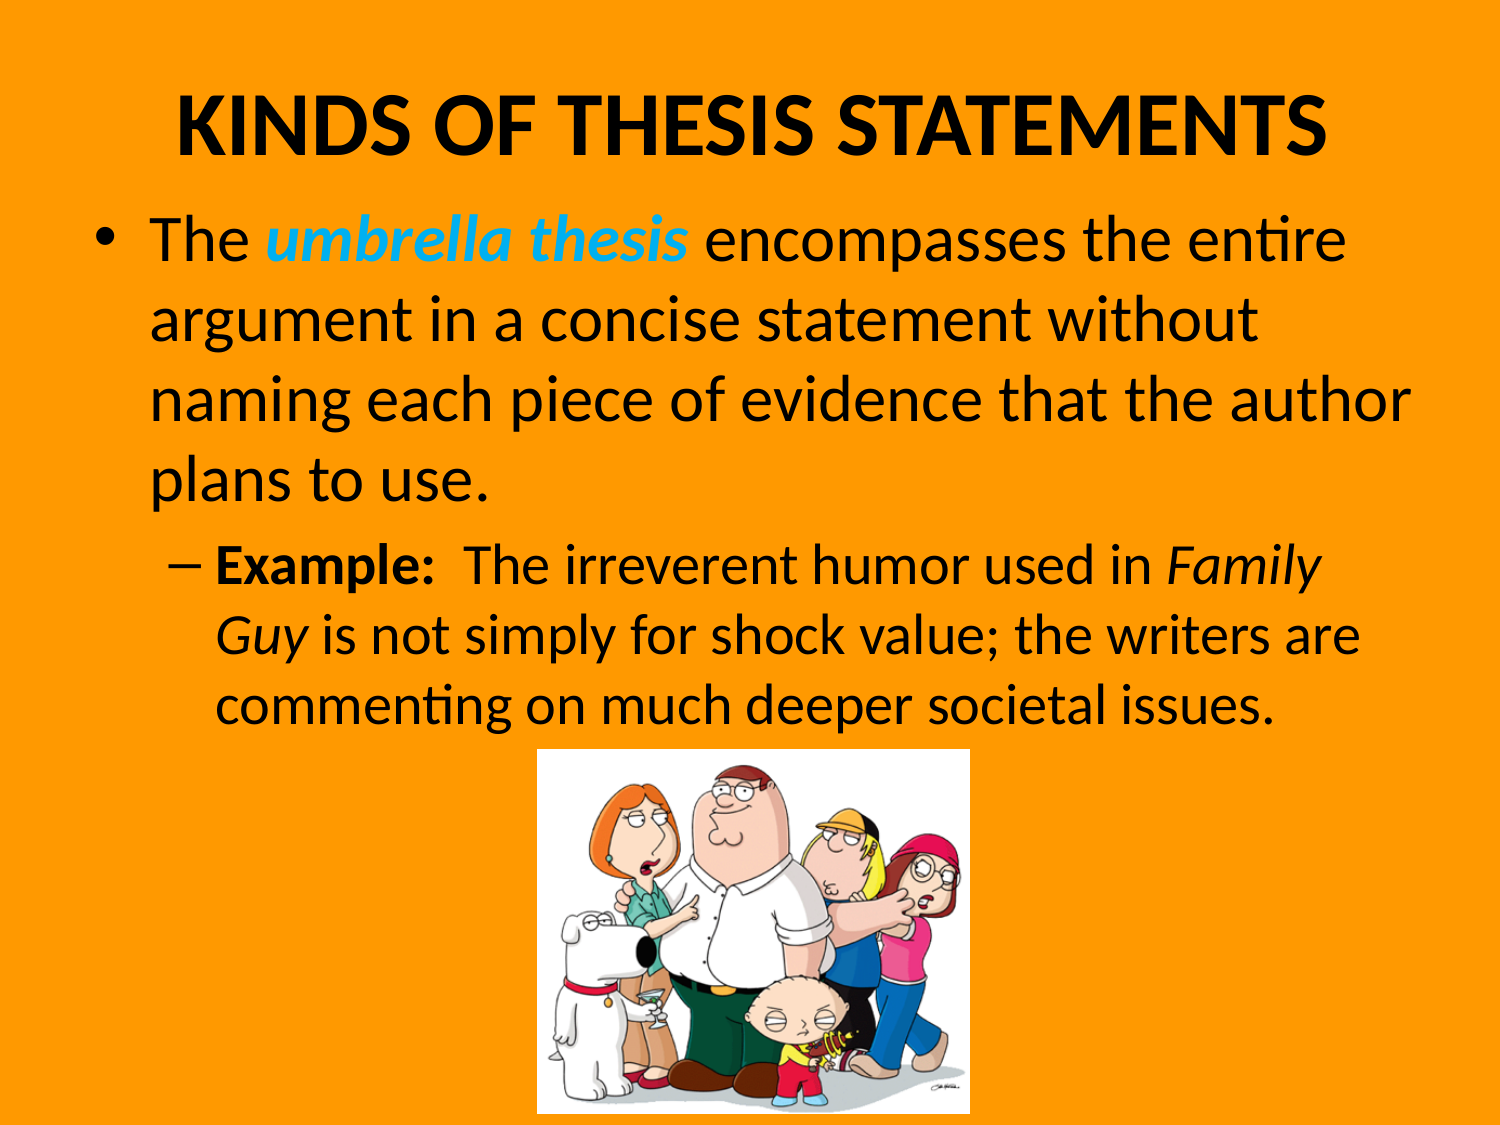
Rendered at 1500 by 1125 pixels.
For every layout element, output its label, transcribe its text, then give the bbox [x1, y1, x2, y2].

picture [537, 749, 970, 1115]
title KINDS OF THESIS STATEMENTS [78, 24, 1429, 187]
list The umbrella thesis encompasses the entire argument in a concise statement without naming each piece of evidence that the author plans to use. Example: The irreverent humor used in Family Guy is not simply for shock value; the writers are commenting on much deeper societal issues. [78, 187, 1429, 930]
